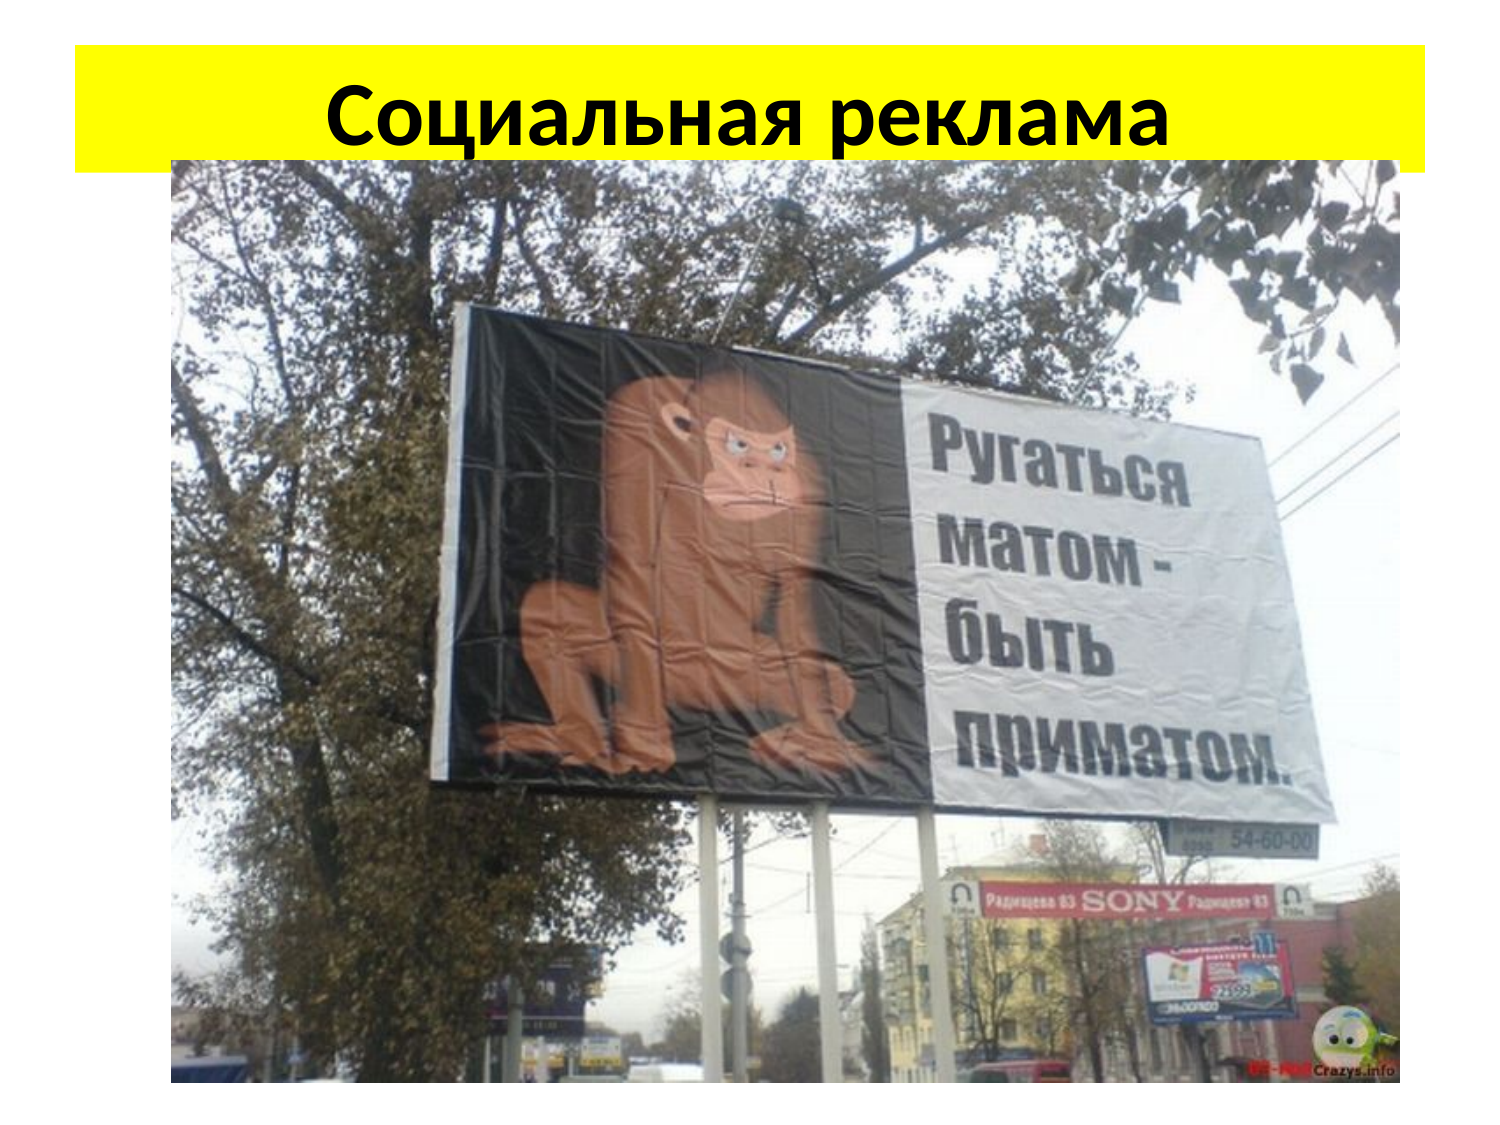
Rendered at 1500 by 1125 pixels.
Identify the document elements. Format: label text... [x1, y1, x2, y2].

title Социальная реклама [75, 45, 1425, 173]
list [170, 160, 1400, 1083]
